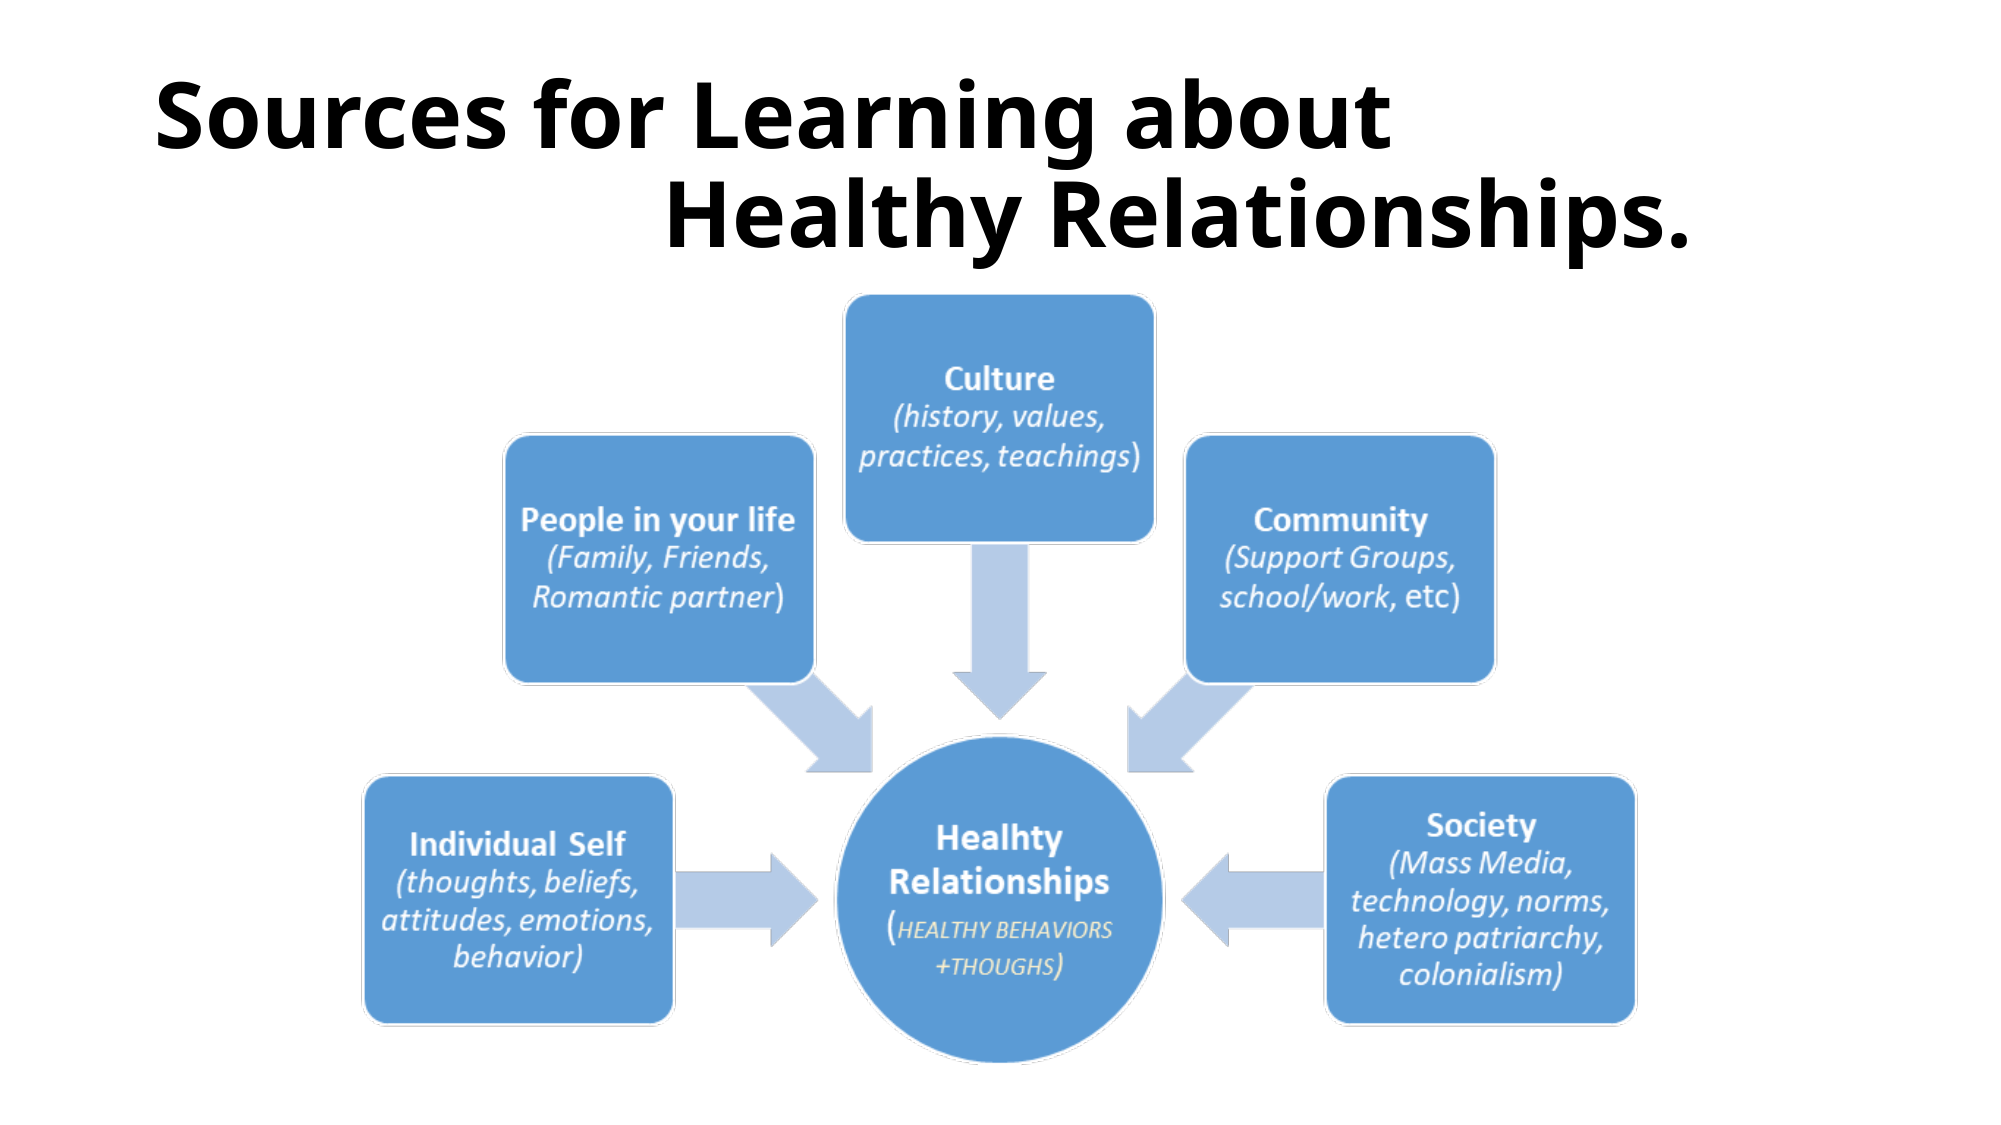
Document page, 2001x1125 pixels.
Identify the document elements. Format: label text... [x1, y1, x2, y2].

title Sources for Learning about Healthy Relationships. [137, 59, 1863, 278]
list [340, 292, 1660, 1066]
